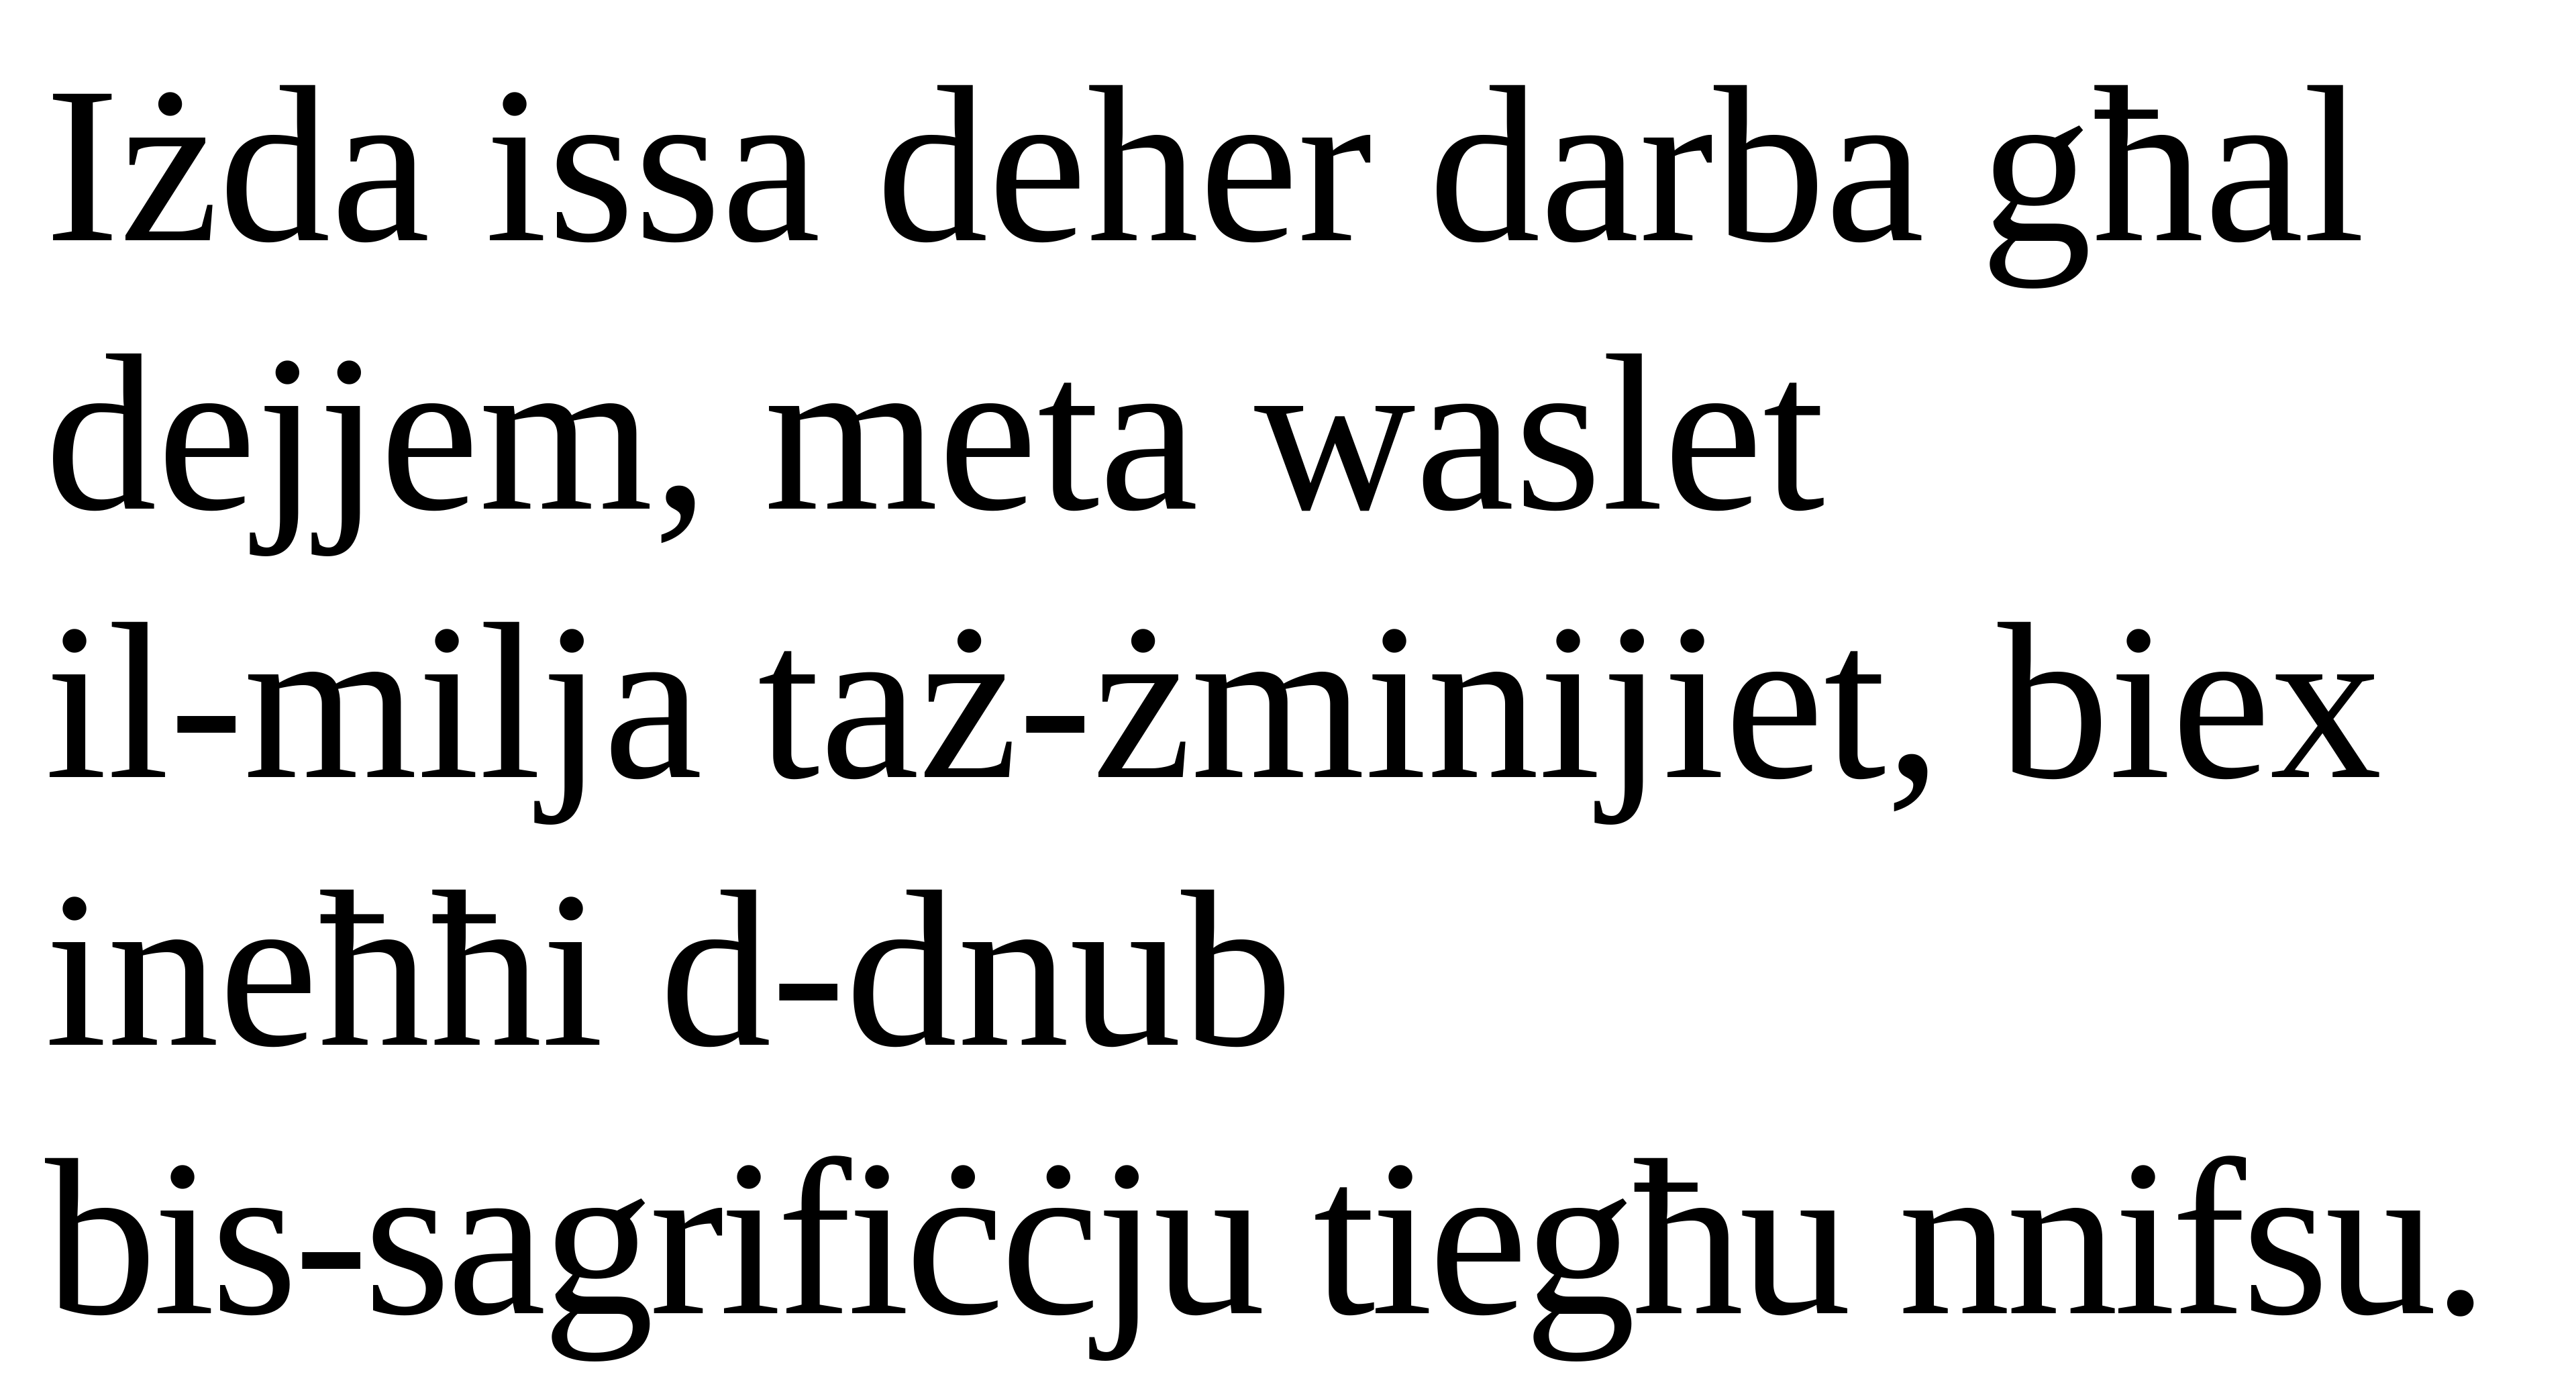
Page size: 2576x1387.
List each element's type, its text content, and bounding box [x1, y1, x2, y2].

text_box Iżda issa deher darba għal dejjem, meta waslet il-milja taż-żminijiet, biex ineħħi d-dnub bis-sagrifiċċju tiegħu nnifsu. [35, 11, 2540, 1364]
